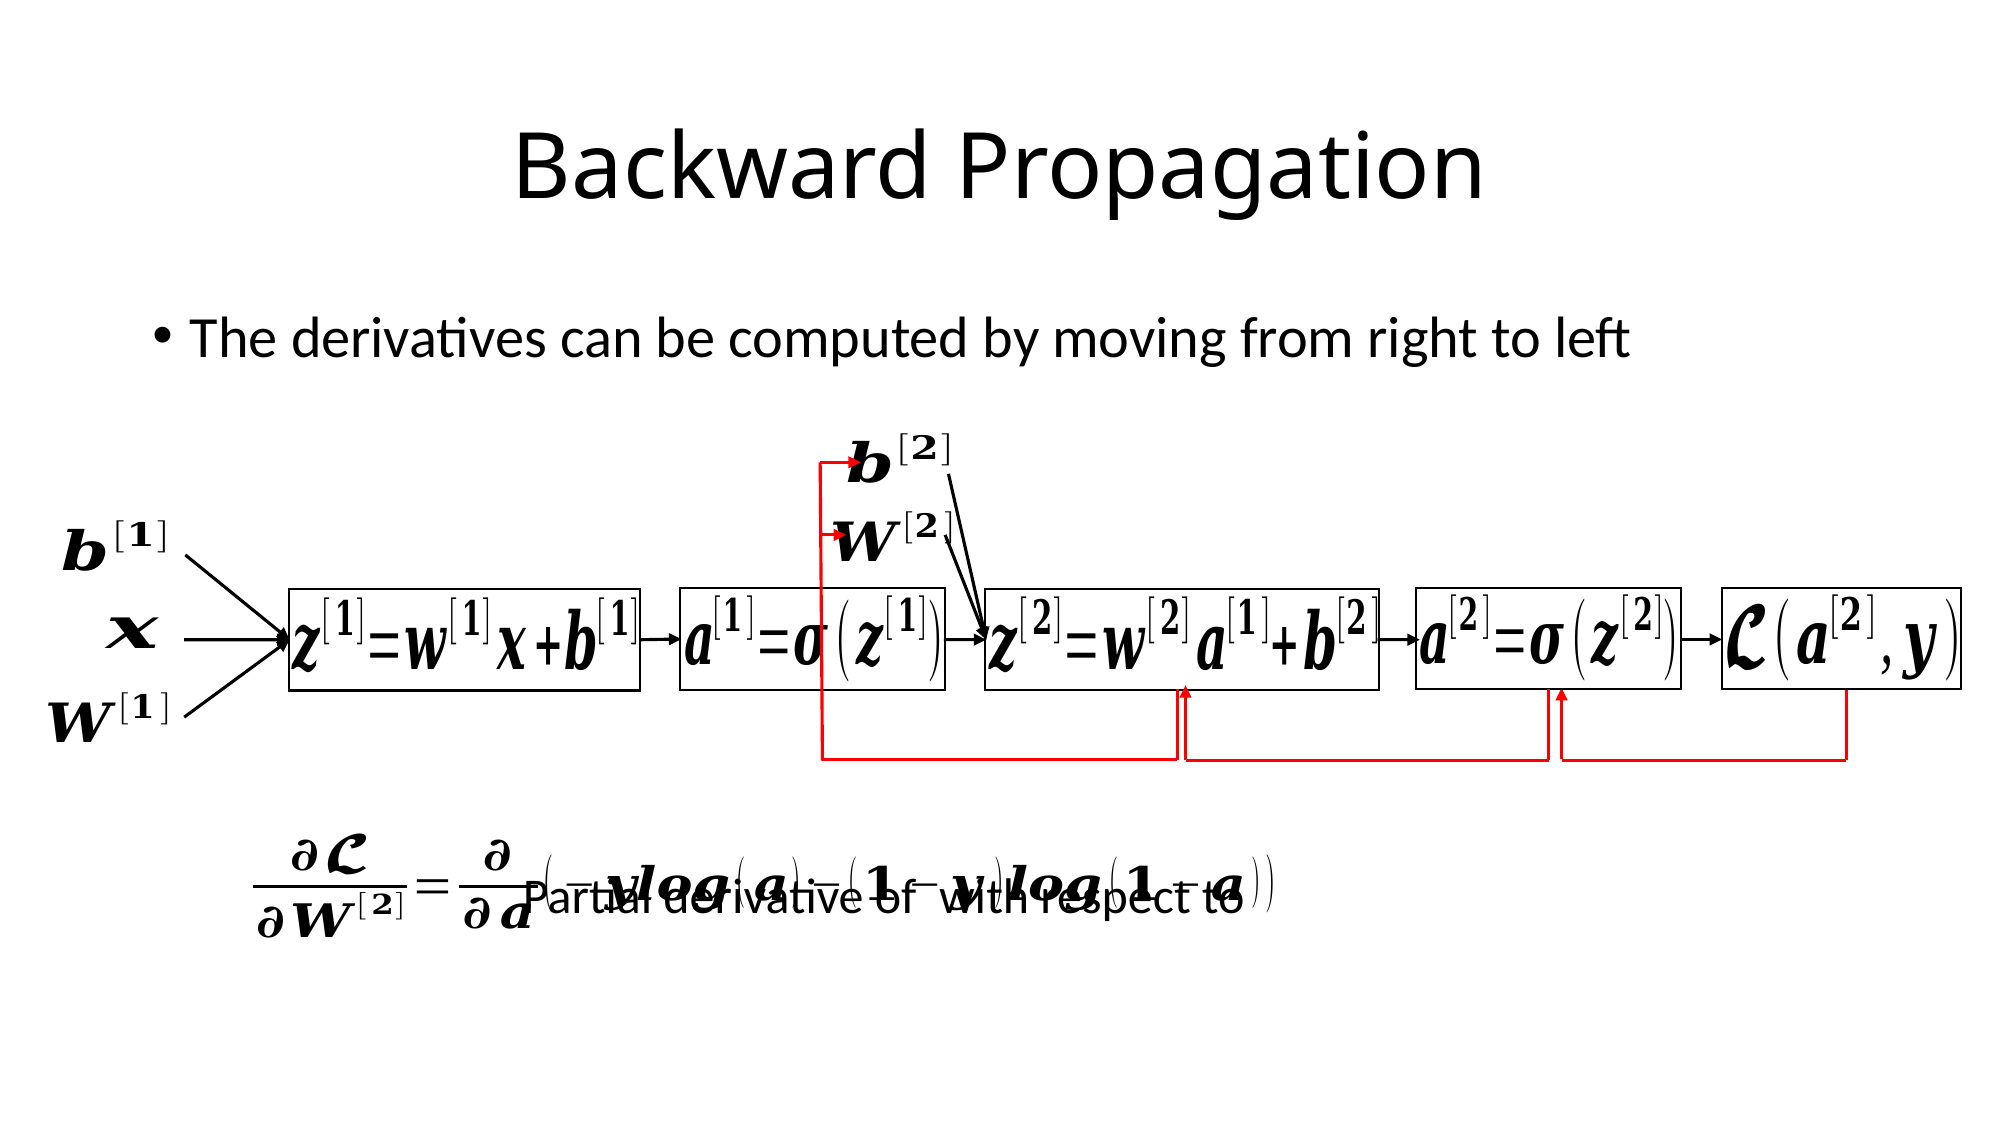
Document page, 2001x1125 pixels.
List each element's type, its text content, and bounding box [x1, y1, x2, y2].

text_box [184, 640, 290, 718]
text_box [185, 554, 290, 639]
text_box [948, 473, 987, 534]
list The derivatives can be computed by moving from right to left [137, 299, 1896, 1014]
title Backward Propagation [137, 59, 1863, 278]
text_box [945, 534, 987, 640]
